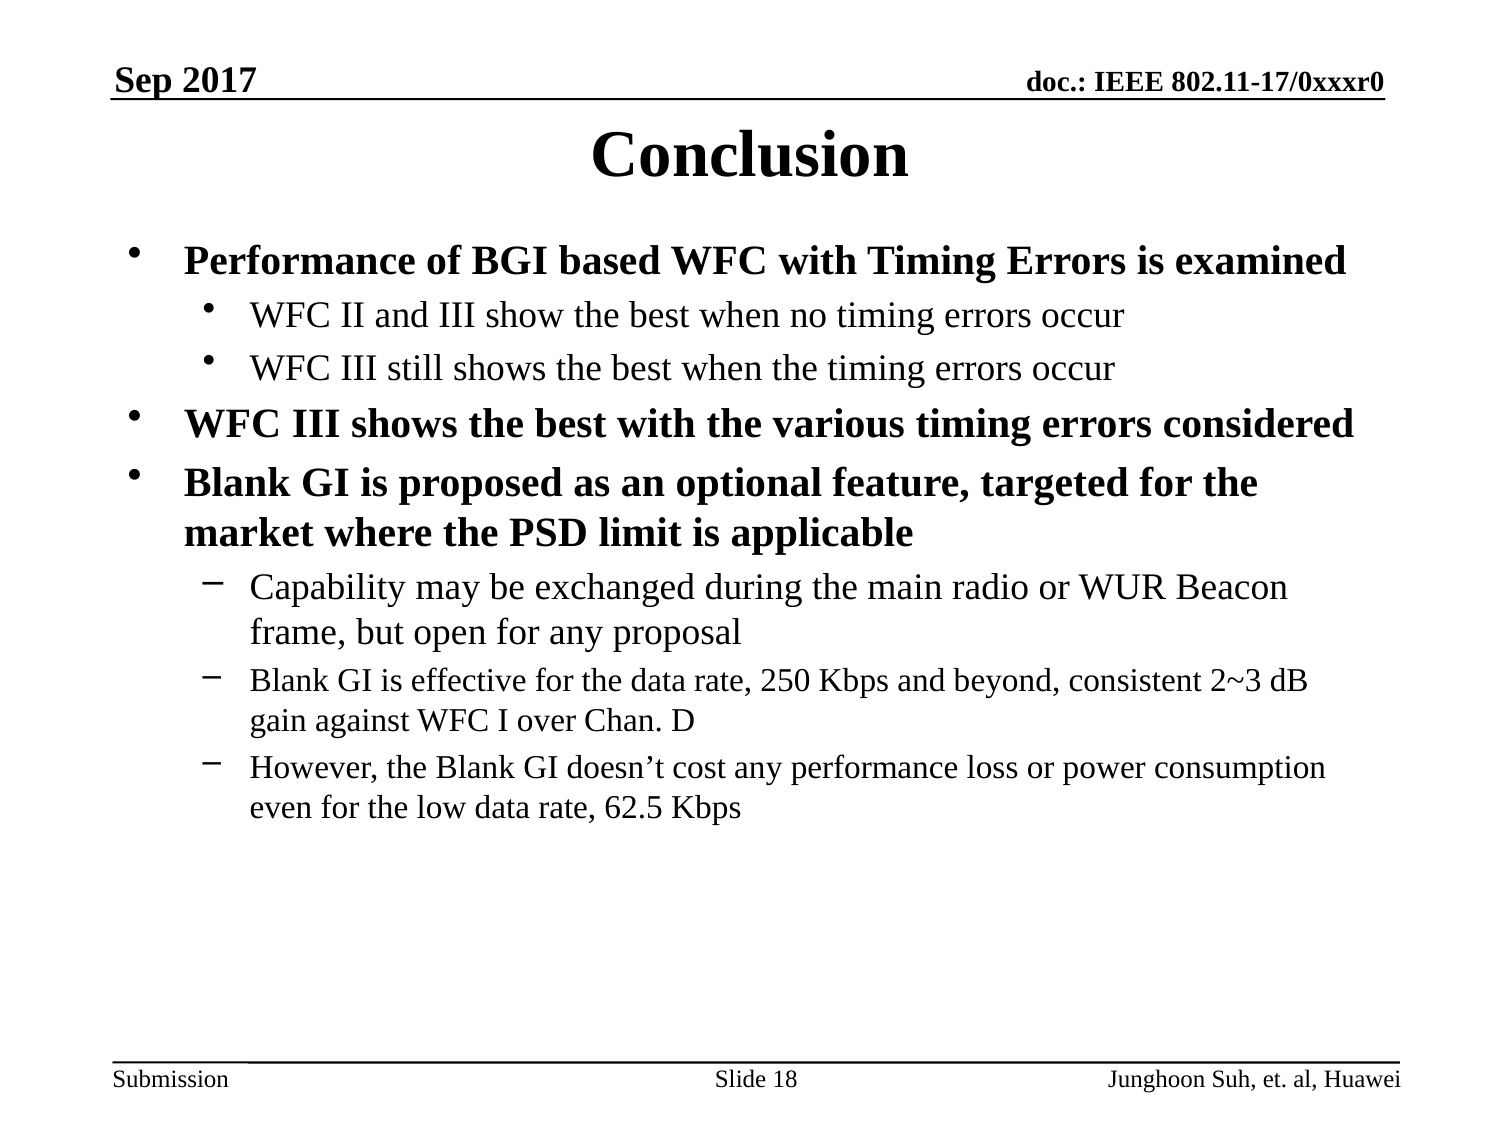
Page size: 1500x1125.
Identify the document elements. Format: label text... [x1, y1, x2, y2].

slide_number Slide 18 [712, 1061, 800, 1093]
list Performance of BGI based WFC with Timing Errors is examined WFC II and III show the best when no timing errors occur WFC III still shows the best when the timing errors occur WFC III shows the best with the various timing errors considered Blank GI is proposed as an optional feature, targeted for the market where the PSD limit is applicable Capability may be exchanged during the main radio or WUR Beacon frame, but open for any proposal Blank GI is effective for the data rate, 250 Kbps and beyond, consistent 2~3 dB gain against WFC I over Chan. D However, the Blank GI doesn’t cost any performance loss or power consumption even for the low data rate, 62.5 Kbps [112, 224, 1388, 1025]
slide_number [114, 54, 265, 101]
title Conclusion [112, 75, 1388, 224]
footer Junghoon Suh, et. al, Huawei [1104, 1061, 1402, 1093]
